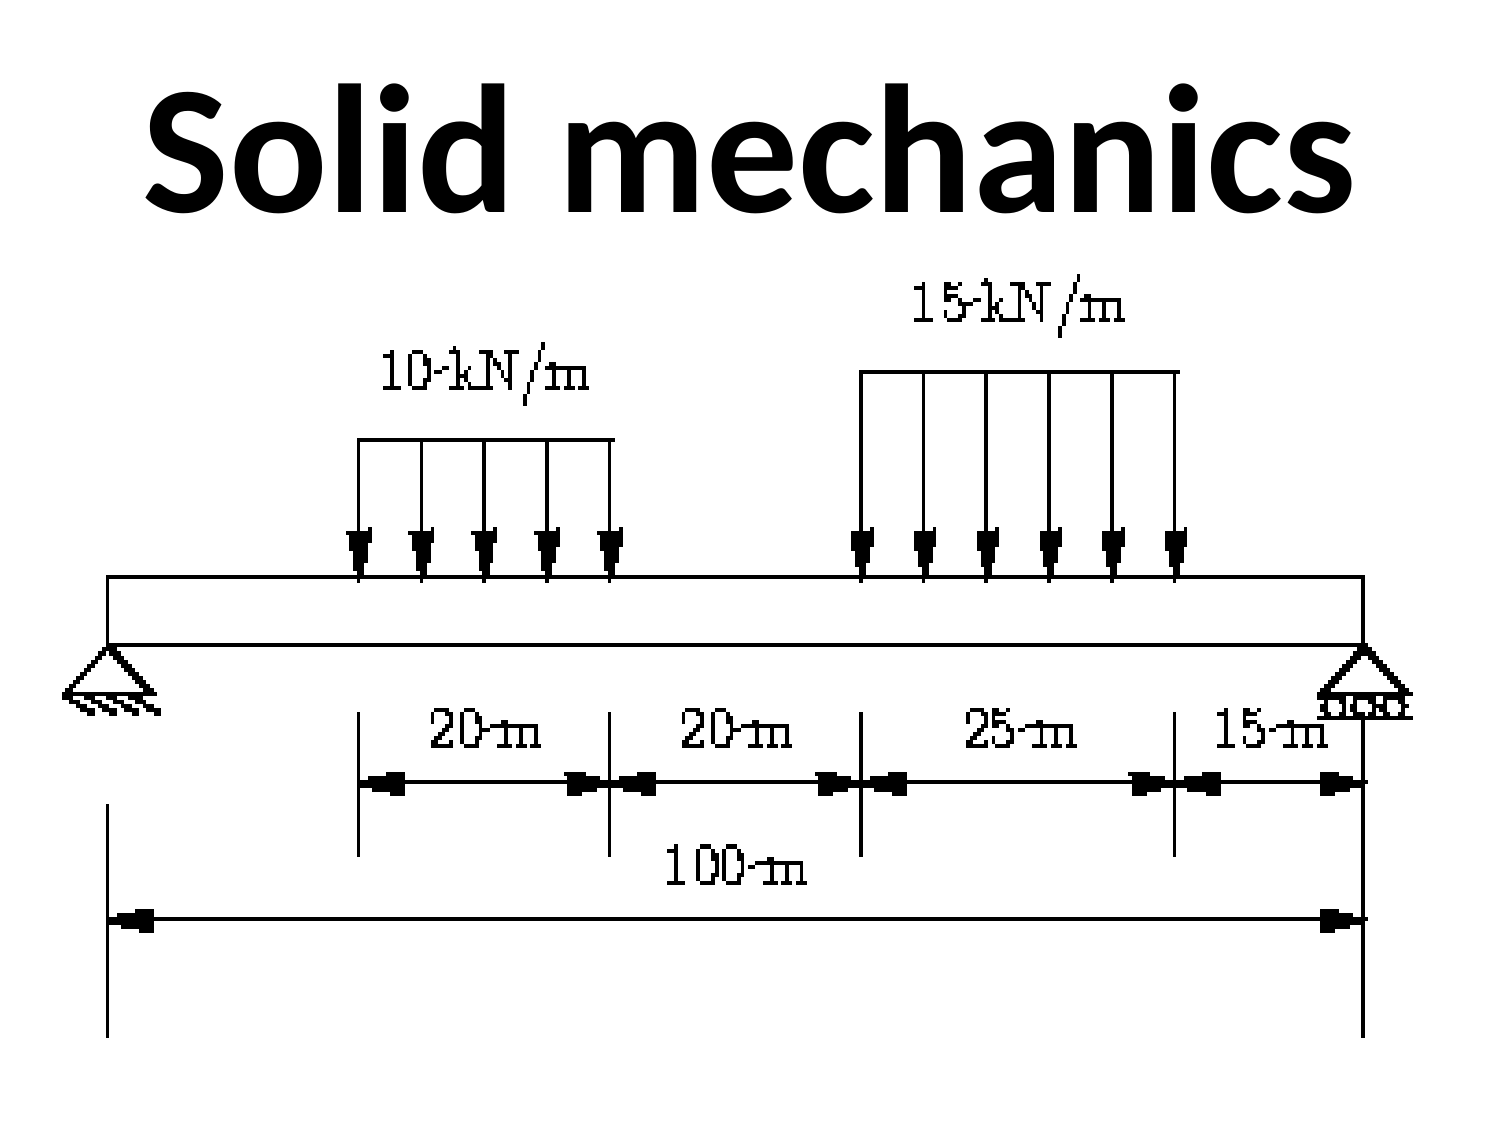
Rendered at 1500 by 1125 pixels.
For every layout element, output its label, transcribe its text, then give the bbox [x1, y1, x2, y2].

title Solid mechanics [75, 45, 1425, 233]
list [62, 274, 1413, 1038]
